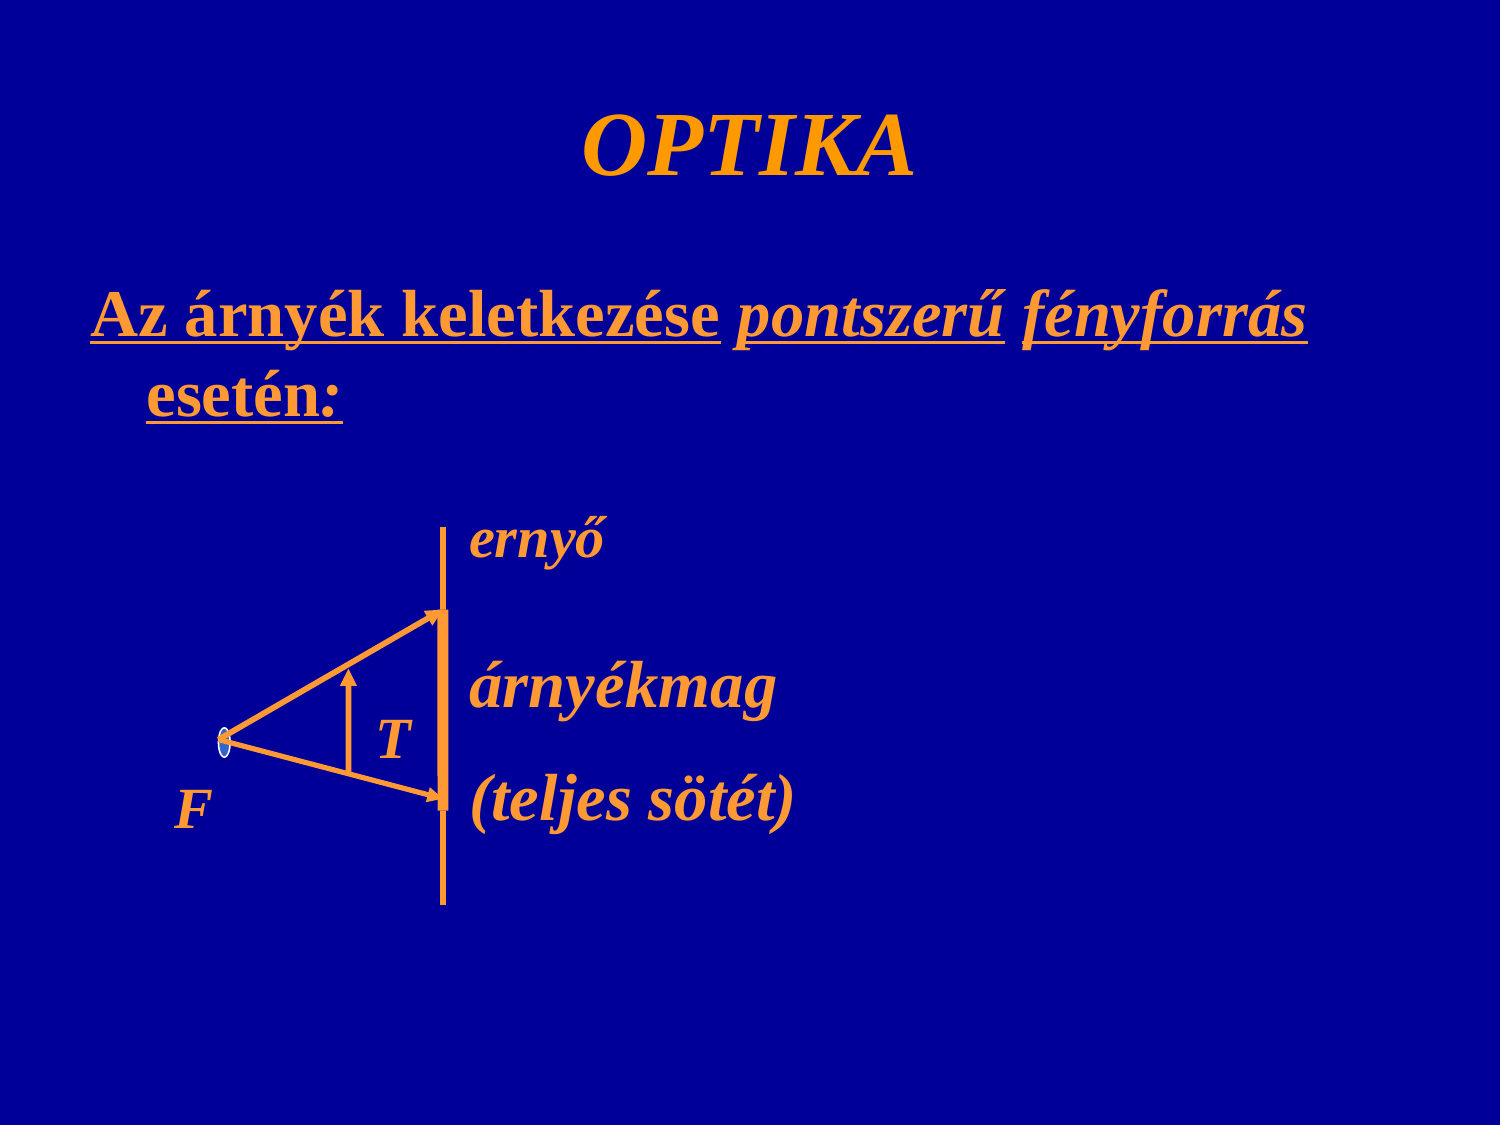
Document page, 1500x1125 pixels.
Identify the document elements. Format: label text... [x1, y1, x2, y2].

text_box [219, 609, 443, 739]
text_box ernyő [454, 491, 727, 577]
text_box [221, 734, 231, 742]
text_box T [360, 692, 431, 778]
text_box árnyékmag (teljes sötét) [454, 633, 1057, 842]
text_box [342, 668, 355, 773]
list Az árnyék keletkezése pontszerű fényforrás esetén: [74, 262, 1426, 1006]
text_box F [159, 763, 219, 848]
text_box [218, 739, 443, 802]
text_box [218, 727, 229, 739]
text_box [218, 740, 231, 758]
title OPTIKA [74, 44, 1426, 233]
